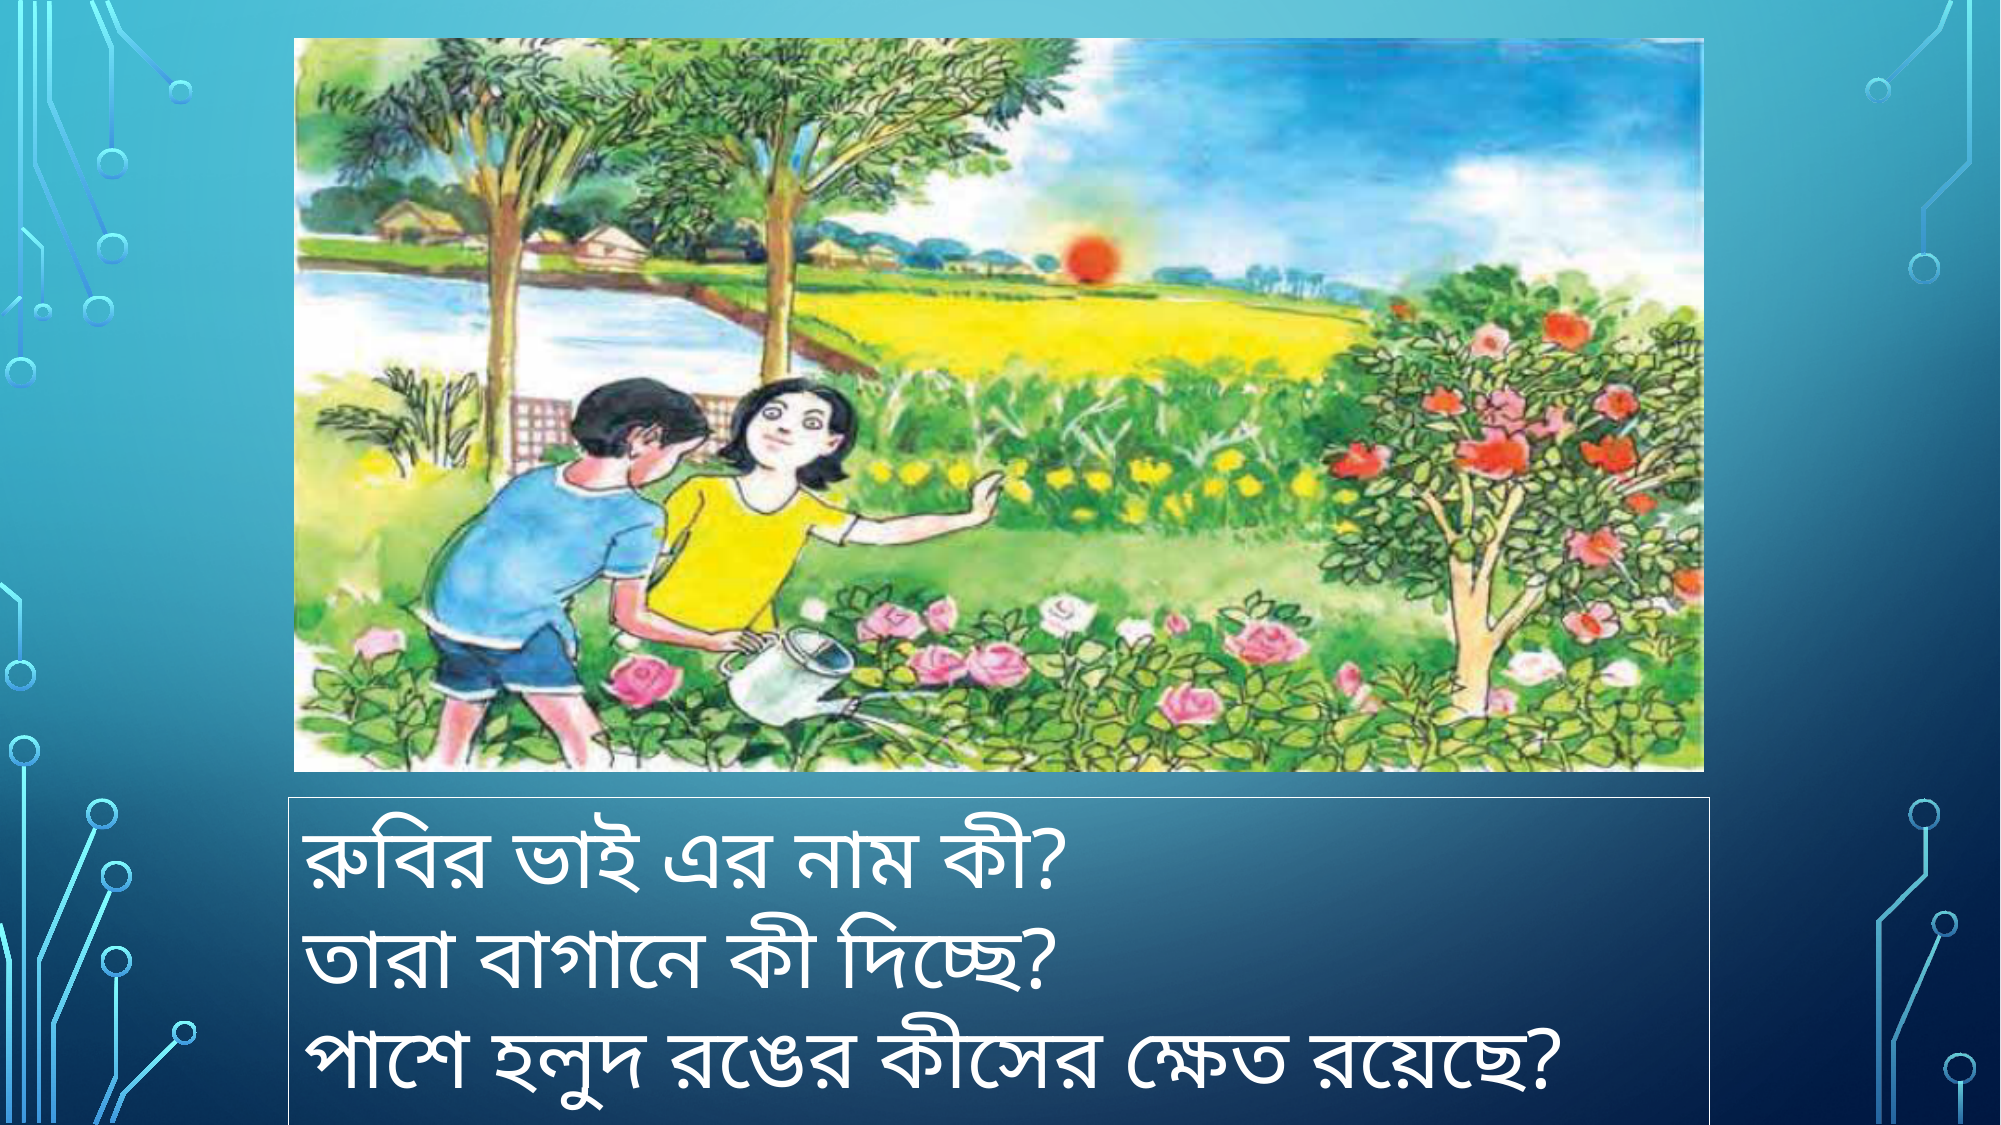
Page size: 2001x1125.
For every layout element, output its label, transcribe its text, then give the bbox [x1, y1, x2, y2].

text_box রুবির ভাই এর নাম কী? তারা বাগানে কী দিচ্ছে? পাশে হলুদ রঙের কীসের ক্ষেত রয়েছে? [288, 797, 1710, 1125]
picture [294, 38, 1704, 772]
